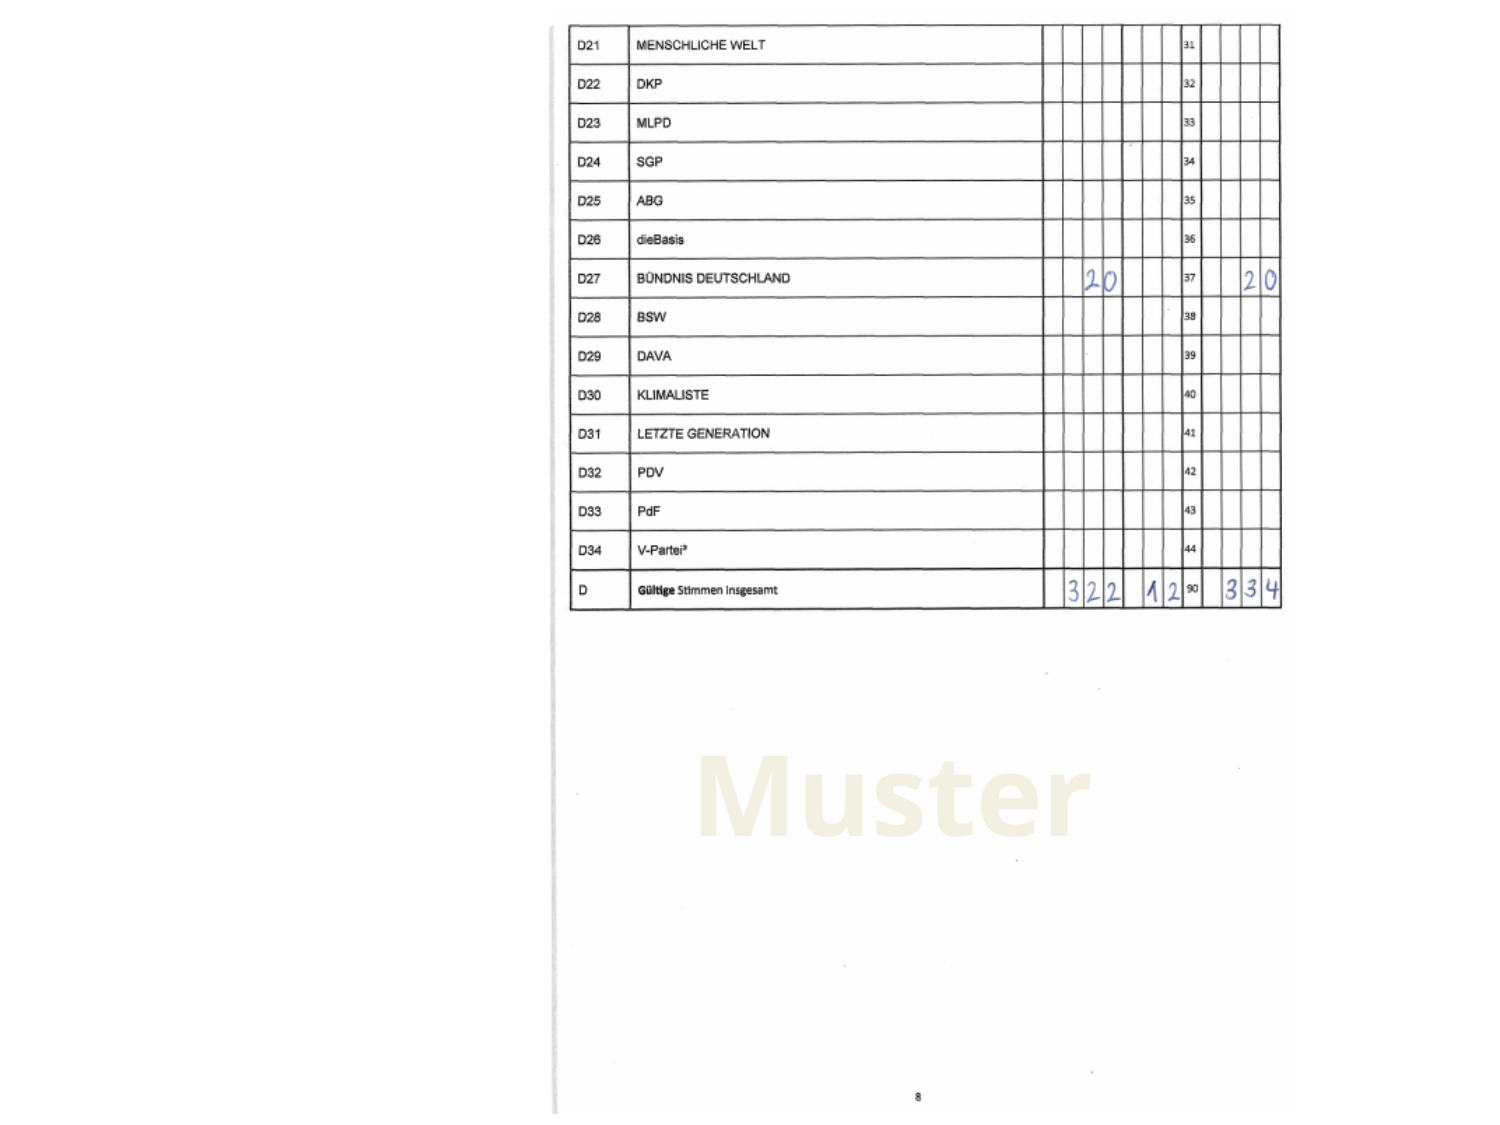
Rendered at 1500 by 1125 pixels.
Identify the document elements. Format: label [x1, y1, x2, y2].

picture [548, 5, 1297, 1114]
